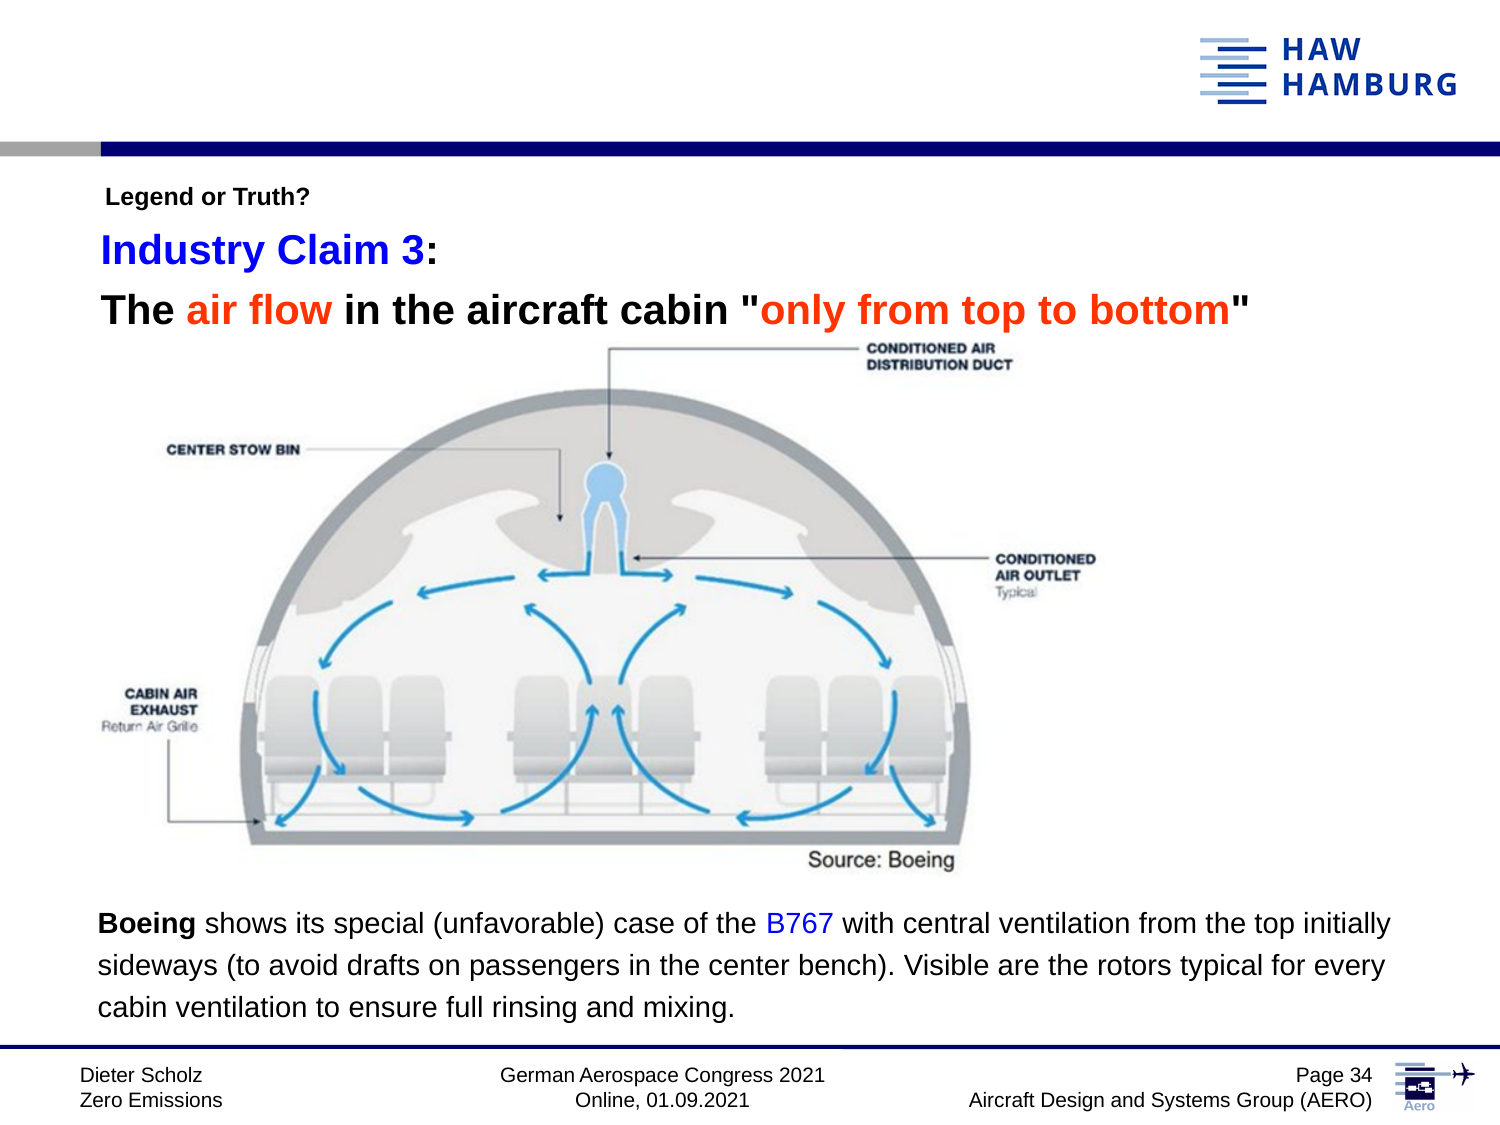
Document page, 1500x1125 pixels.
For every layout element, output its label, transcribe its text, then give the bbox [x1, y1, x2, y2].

picture [1393, 1060, 1477, 1112]
text_box Boeing shows its special (unfavorable) case of the B767 with central ventilation from the top initially sideways (to avoid drafts on passengers in the center bench). Visible are the rotors typical for every cabin ventilation to ensure full rinsing and mixing. [82, 890, 1418, 1031]
picture [1178, 16, 1476, 126]
text_box Legend or Truth? [92, 173, 1418, 214]
text_box Industry Claim 3: The air flow in the aircraft cabin "only from top to bottom" [85, 214, 1469, 332]
picture [95, 339, 1106, 883]
